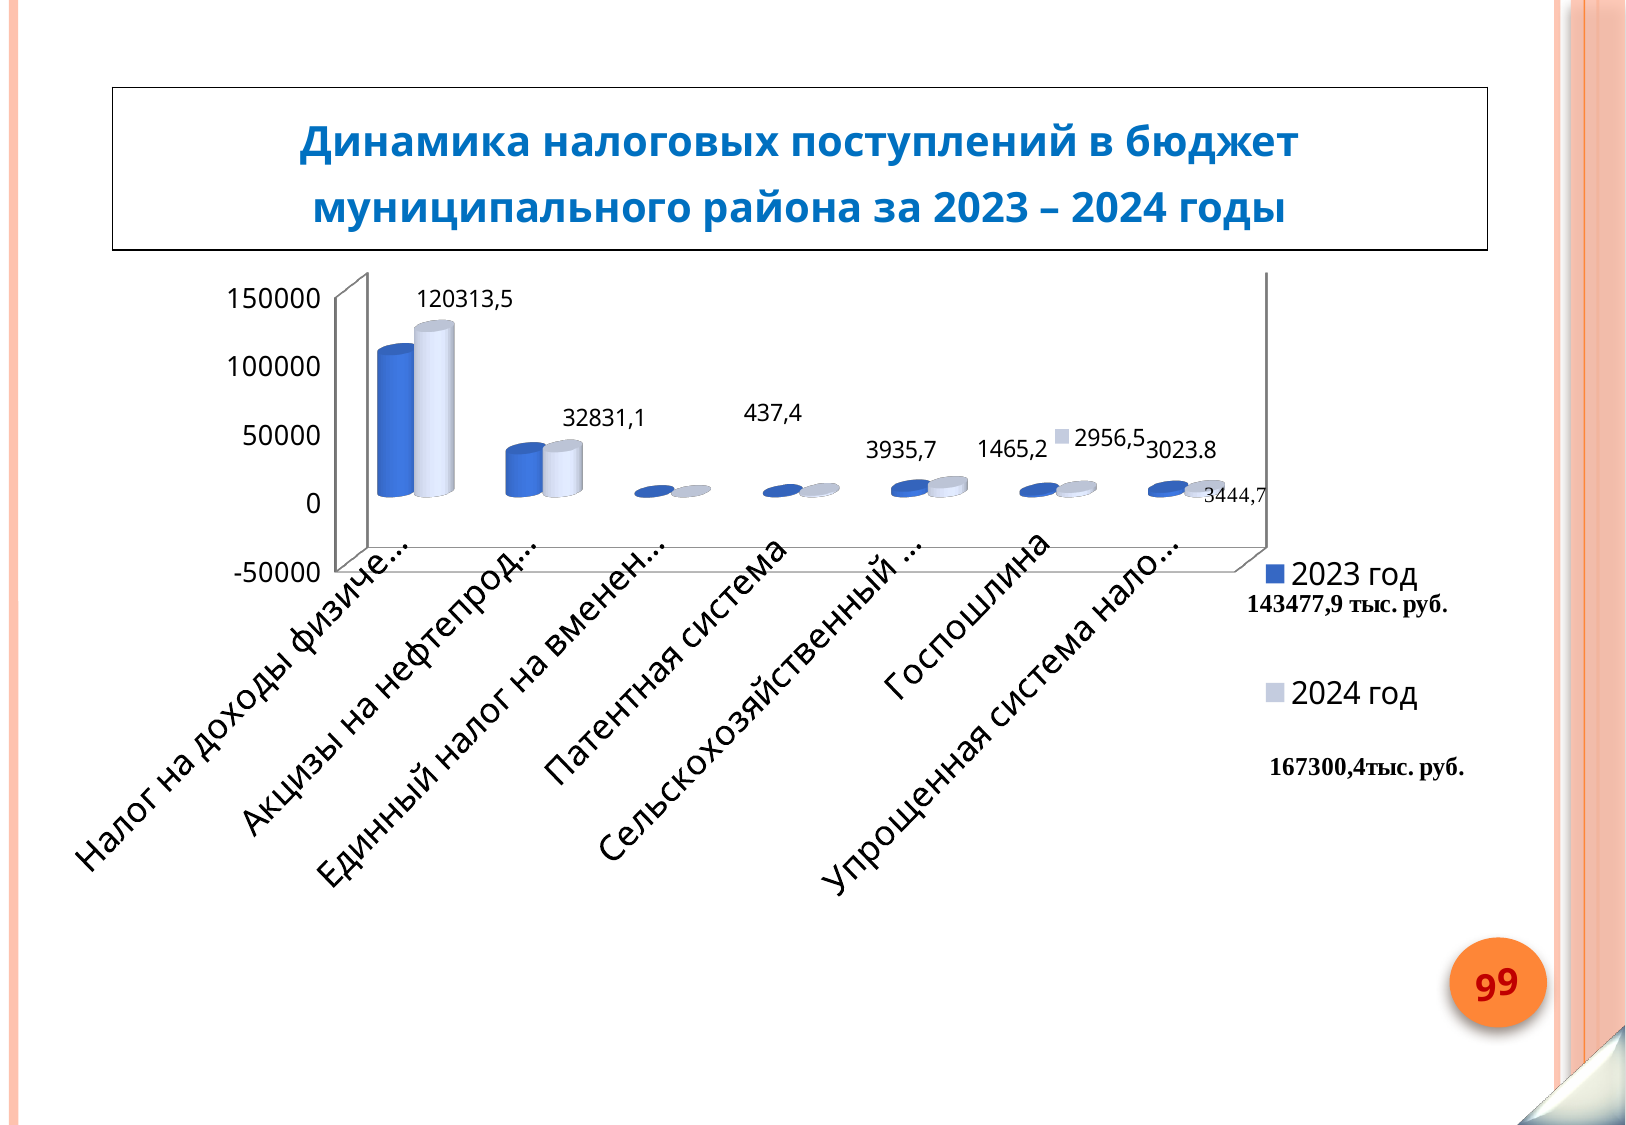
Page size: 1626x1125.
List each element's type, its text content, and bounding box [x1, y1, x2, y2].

text_box [1515, 1023, 1625, 1125]
chart [62, 244, 1476, 906]
table_header Динамика налоговых поступлений в бюджет муниципального района за 2023 – 2024 годы [113, 88, 1487, 249]
slide_number 9 [1444, 940, 1553, 1027]
